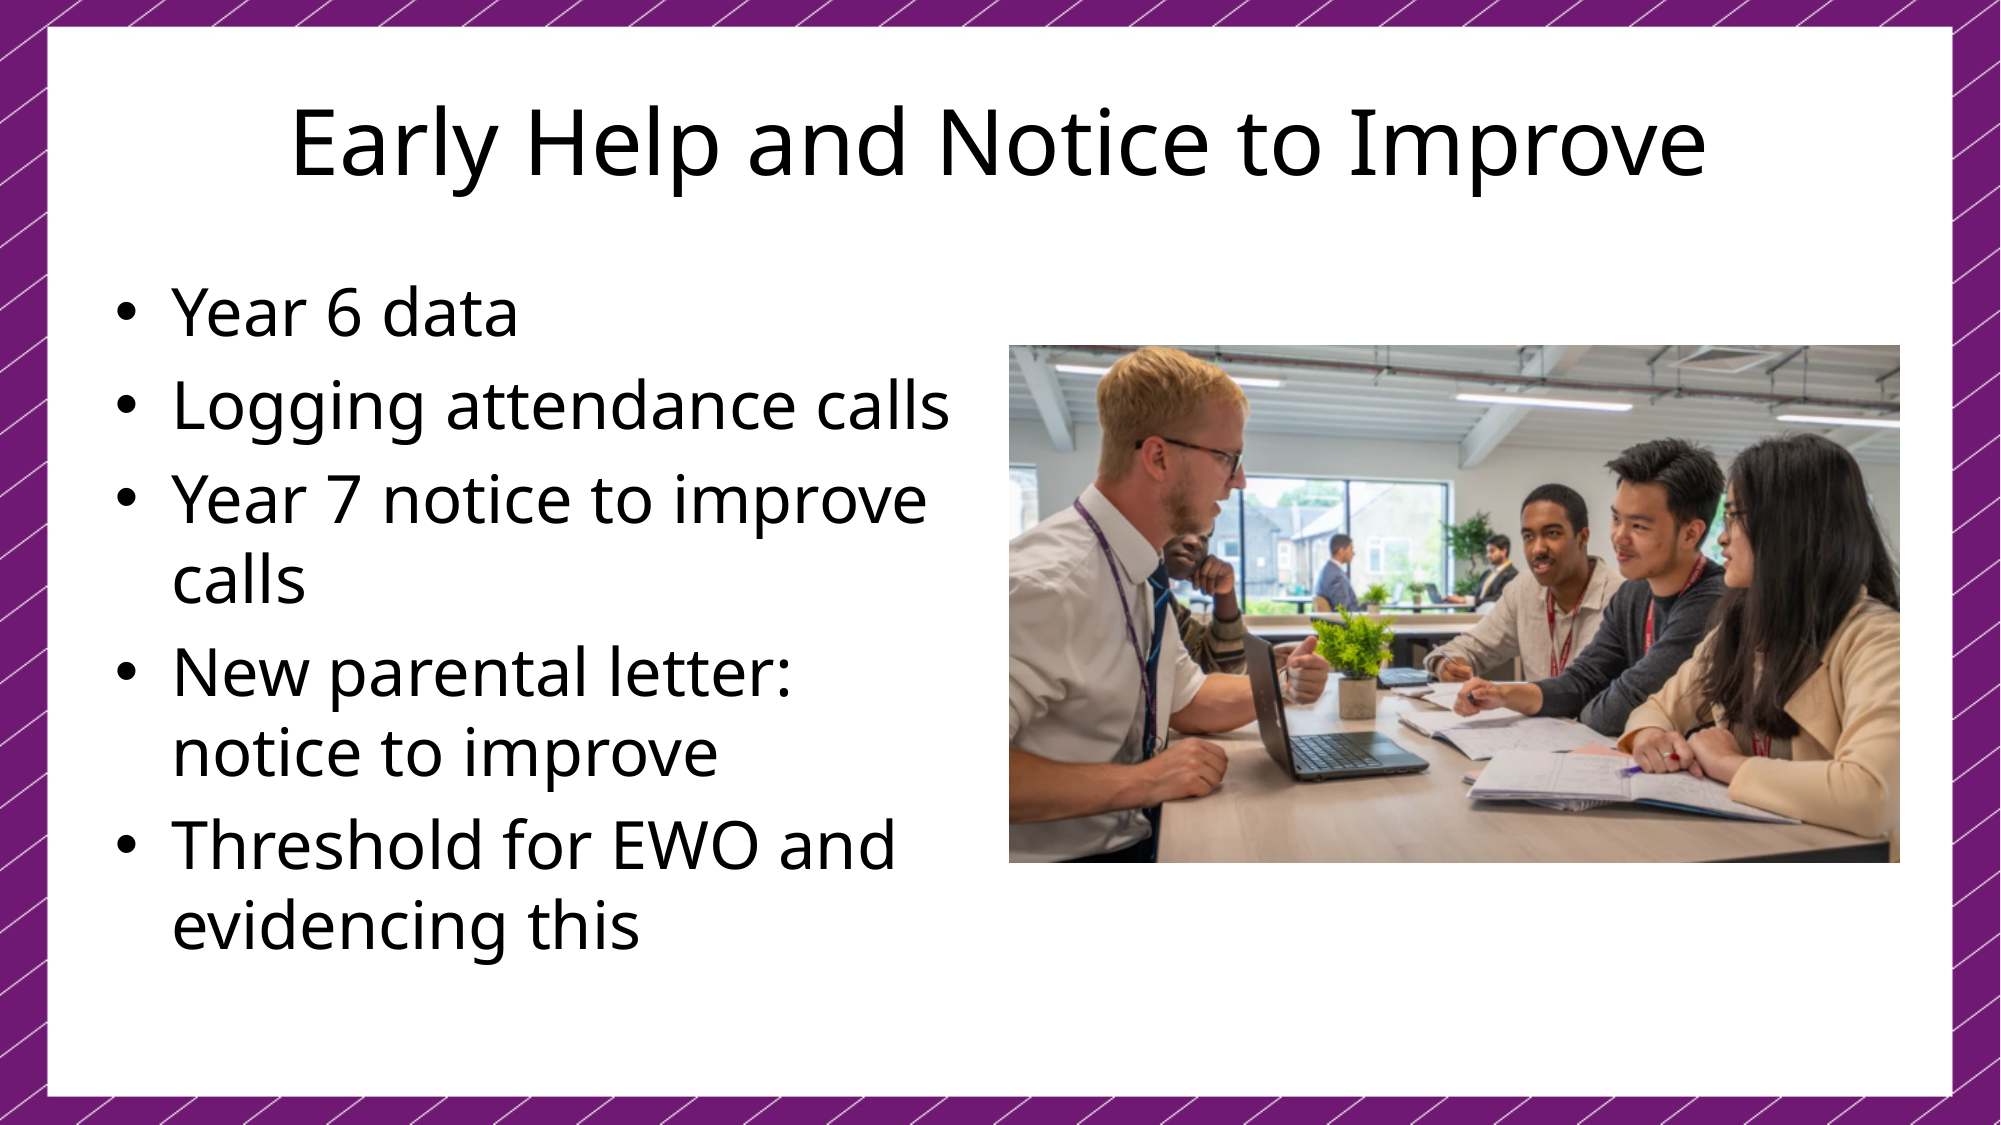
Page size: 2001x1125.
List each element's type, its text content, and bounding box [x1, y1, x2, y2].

title Early Help and Notice to Improve [99, 45, 1900, 233]
list Year 6 data Logging attendance calls Year 7 notice to improve calls New parental letter: notice to improve Threshold for EWO and evidencing this [99, 262, 1000, 1005]
picture [0, 0, 2001, 1125]
